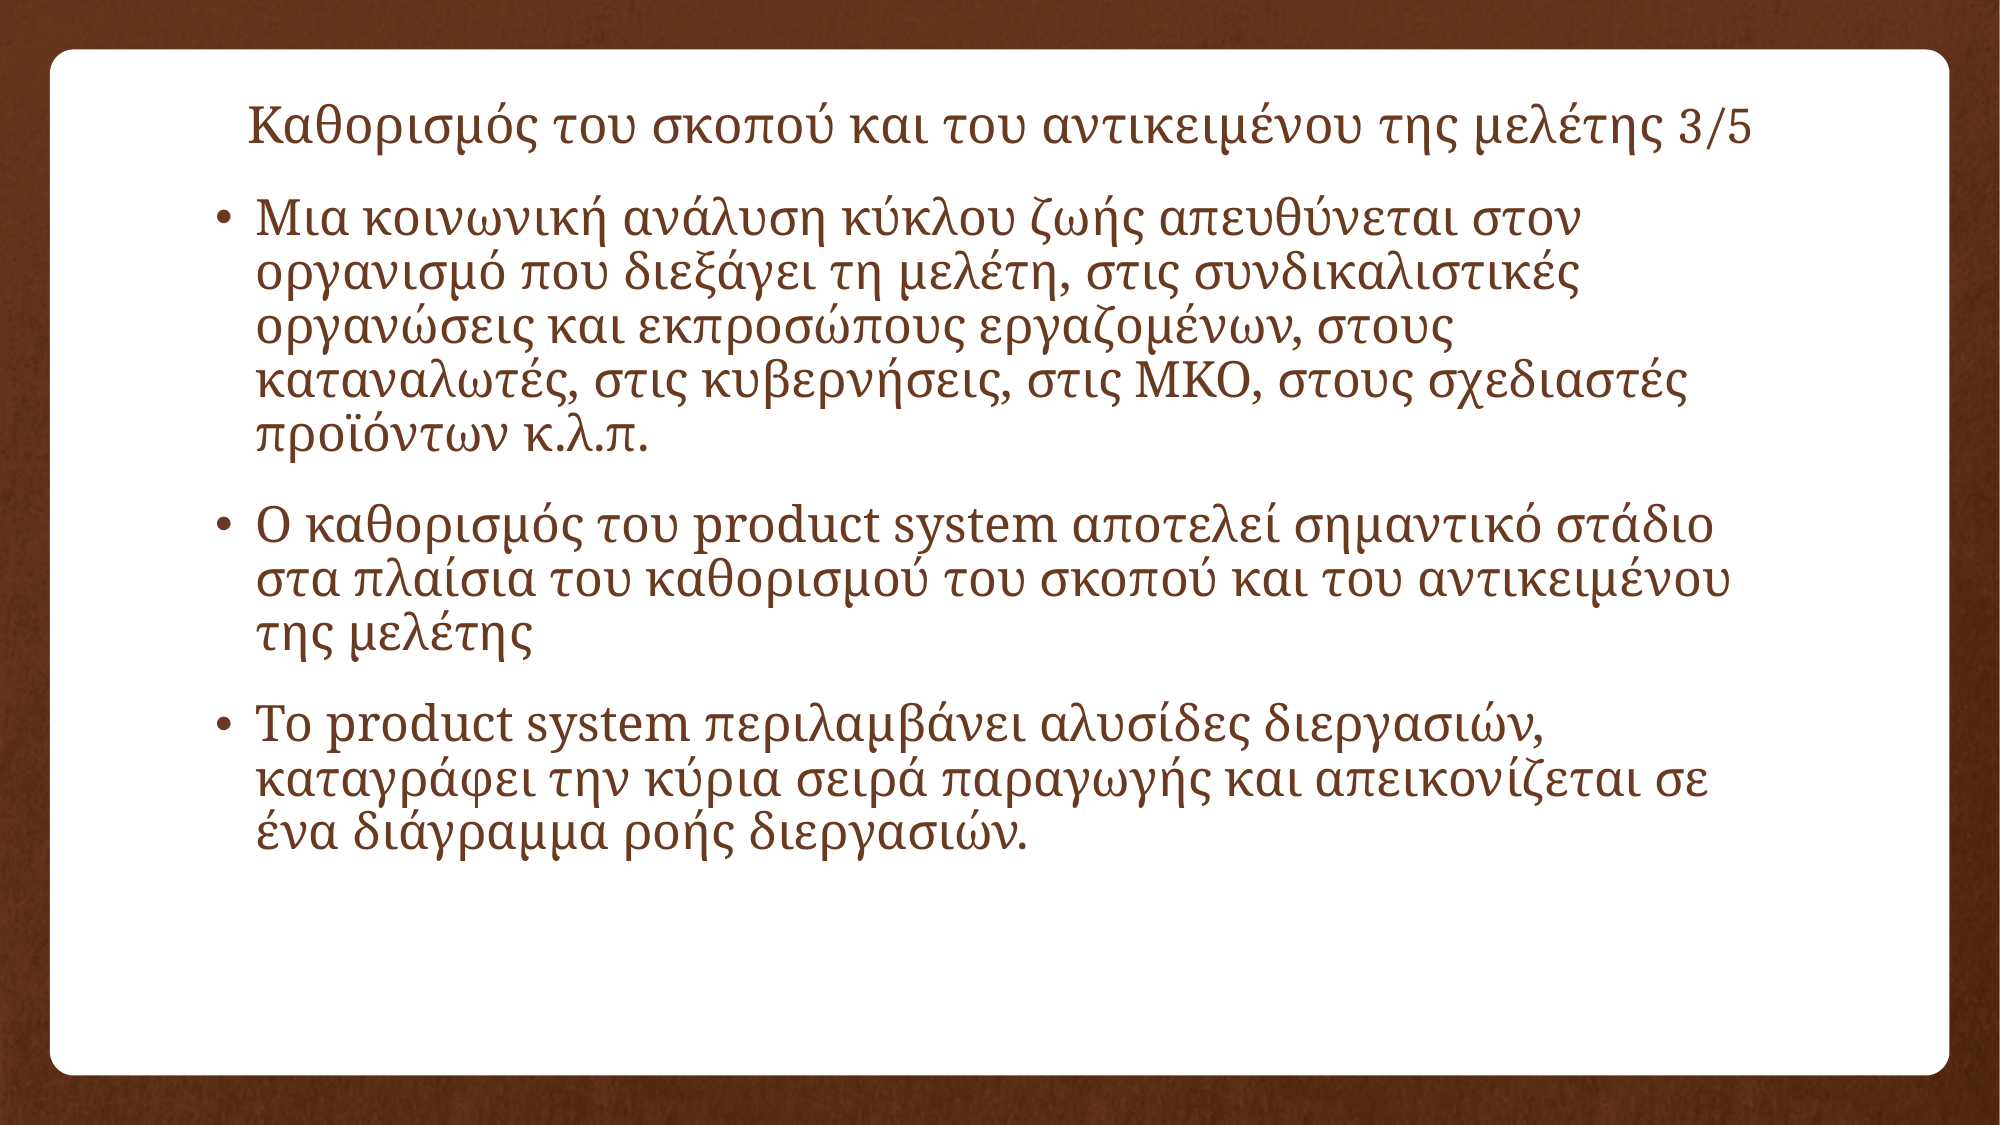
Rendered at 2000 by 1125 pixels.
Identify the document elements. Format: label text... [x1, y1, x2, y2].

list Μια κοινωνική ανάλυση κύκλου ζωής απευθύνεται στον οργανισμό που διεξάγει τη μελέτη, στις συνδικαλιστικές οργανώσεις και εκπροσώπους εργαζομένων, στους καταναλωτές, στις κυβερνήσεις, στις ΜΚΟ, στους σχεδιαστές προϊόντων κ.λ.π. Ο καθορισμός του product system αποτελεί σημαντικό στάδιο στα πλαίσια του καθορισμού του σκοπού και του αντικειμένου της μελέτης Το product system περιλαμβάνει αλυσίδες διεργασιών, καταγράφει την κύρια σειρά παραγωγής και απεικονίζεται σε ένα διάγραμμα ροής διεργασιών. [199, 184, 1800, 996]
title Καθορισμός του σκοπού και του αντικειμένου της μελέτης 3/5 [199, 70, 1800, 161]
